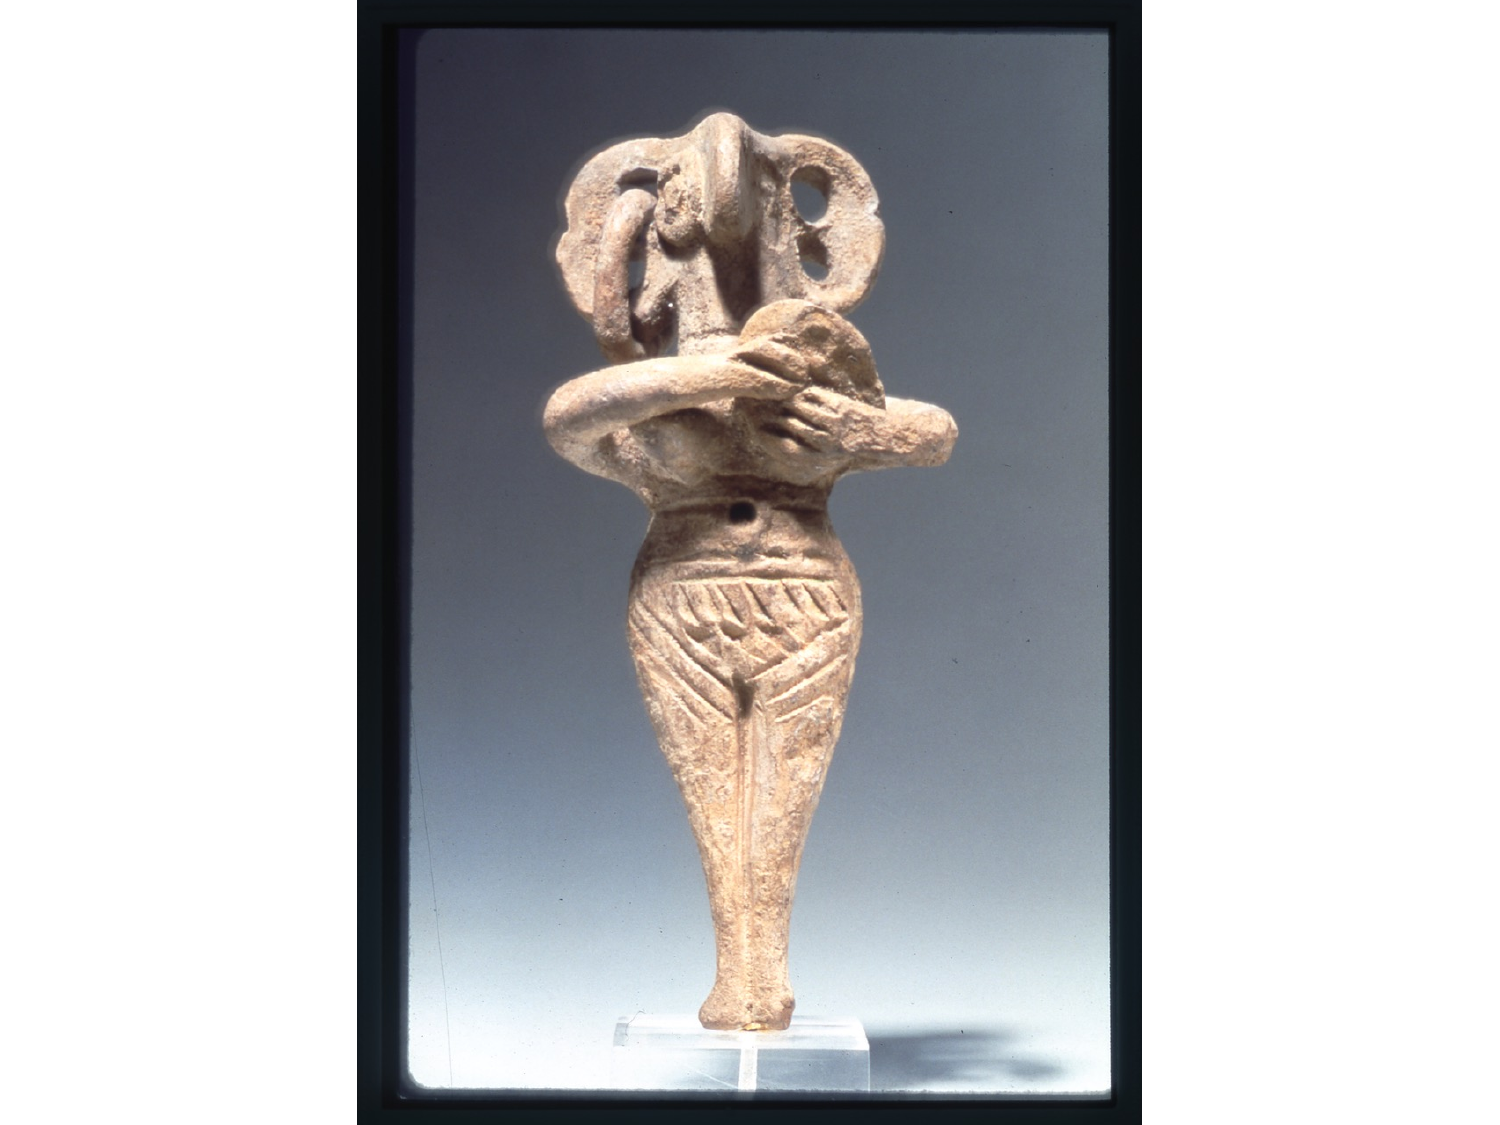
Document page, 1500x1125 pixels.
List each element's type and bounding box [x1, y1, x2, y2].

picture [357, 0, 1143, 1125]
